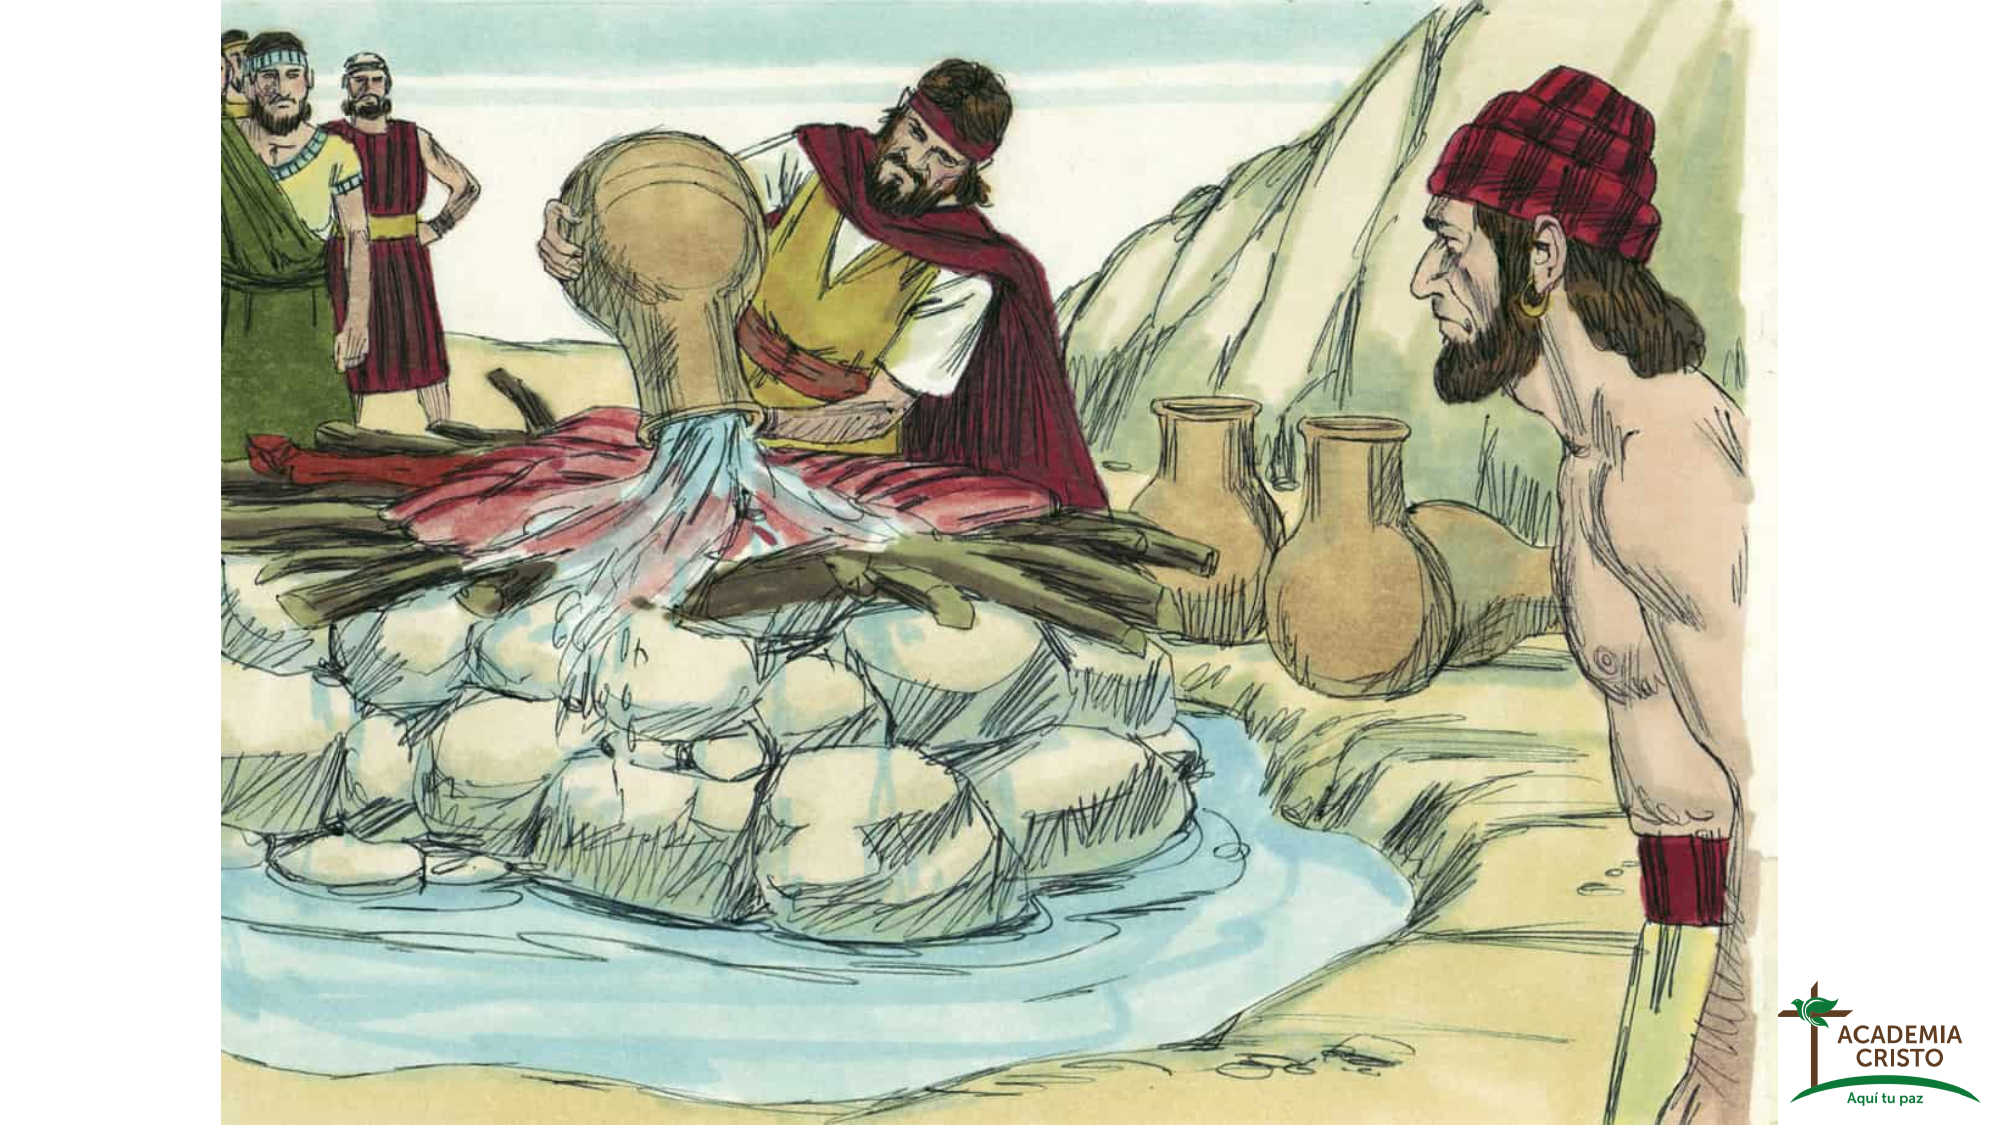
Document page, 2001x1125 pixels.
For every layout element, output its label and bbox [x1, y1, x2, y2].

picture [221, 0, 2000, 1125]
